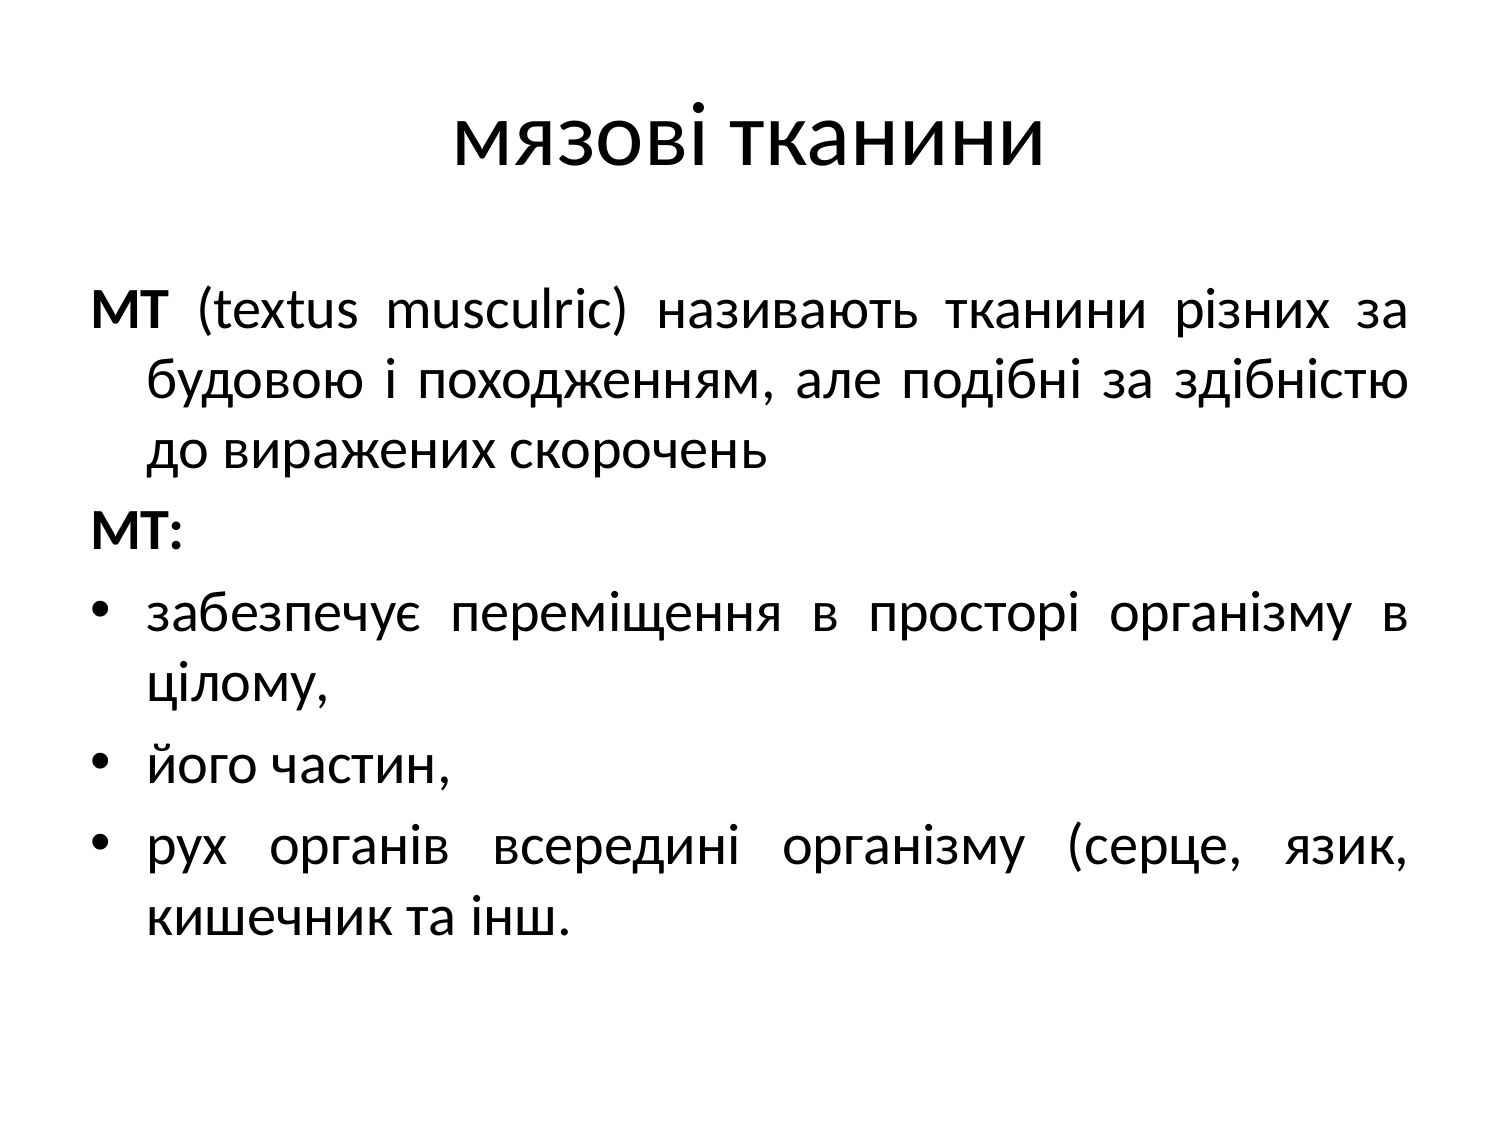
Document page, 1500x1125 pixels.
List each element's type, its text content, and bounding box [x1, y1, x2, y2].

list МТ (textus musculric) називають тканини різних за будовою і походженням, але подібні за здібністю до виражених скорочень МТ: забезпечує переміщення в просторі організму в цілому, його частин, рух органів всередині організму (серце, язик, кишечник та інш. [75, 262, 1425, 1005]
title мязові тканини [75, 45, 1425, 233]
